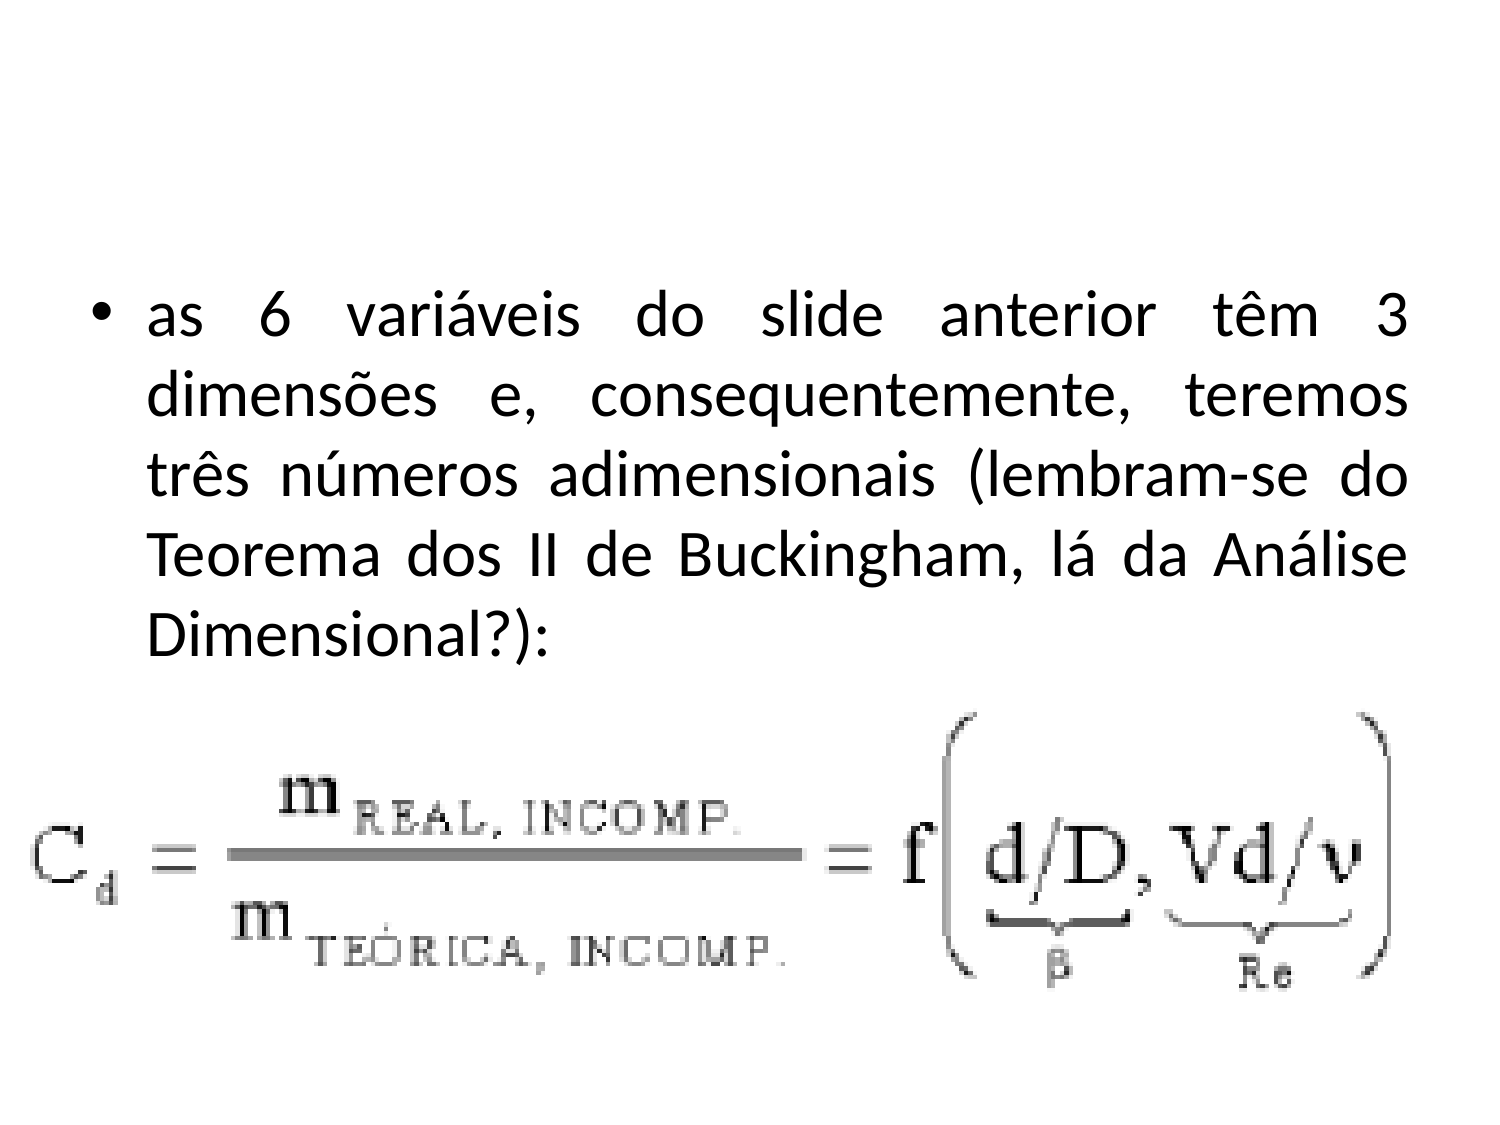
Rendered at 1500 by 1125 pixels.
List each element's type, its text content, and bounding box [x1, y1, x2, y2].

picture [9, 691, 1419, 1006]
list as 6 variáveis do slide anterior têm 3 dimensões e, consequentemente, teremos três números adimensionais (lembram-se do Teorema dos II de Buckingham, lá da Análise Dimensional?): [75, 262, 1425, 1005]
